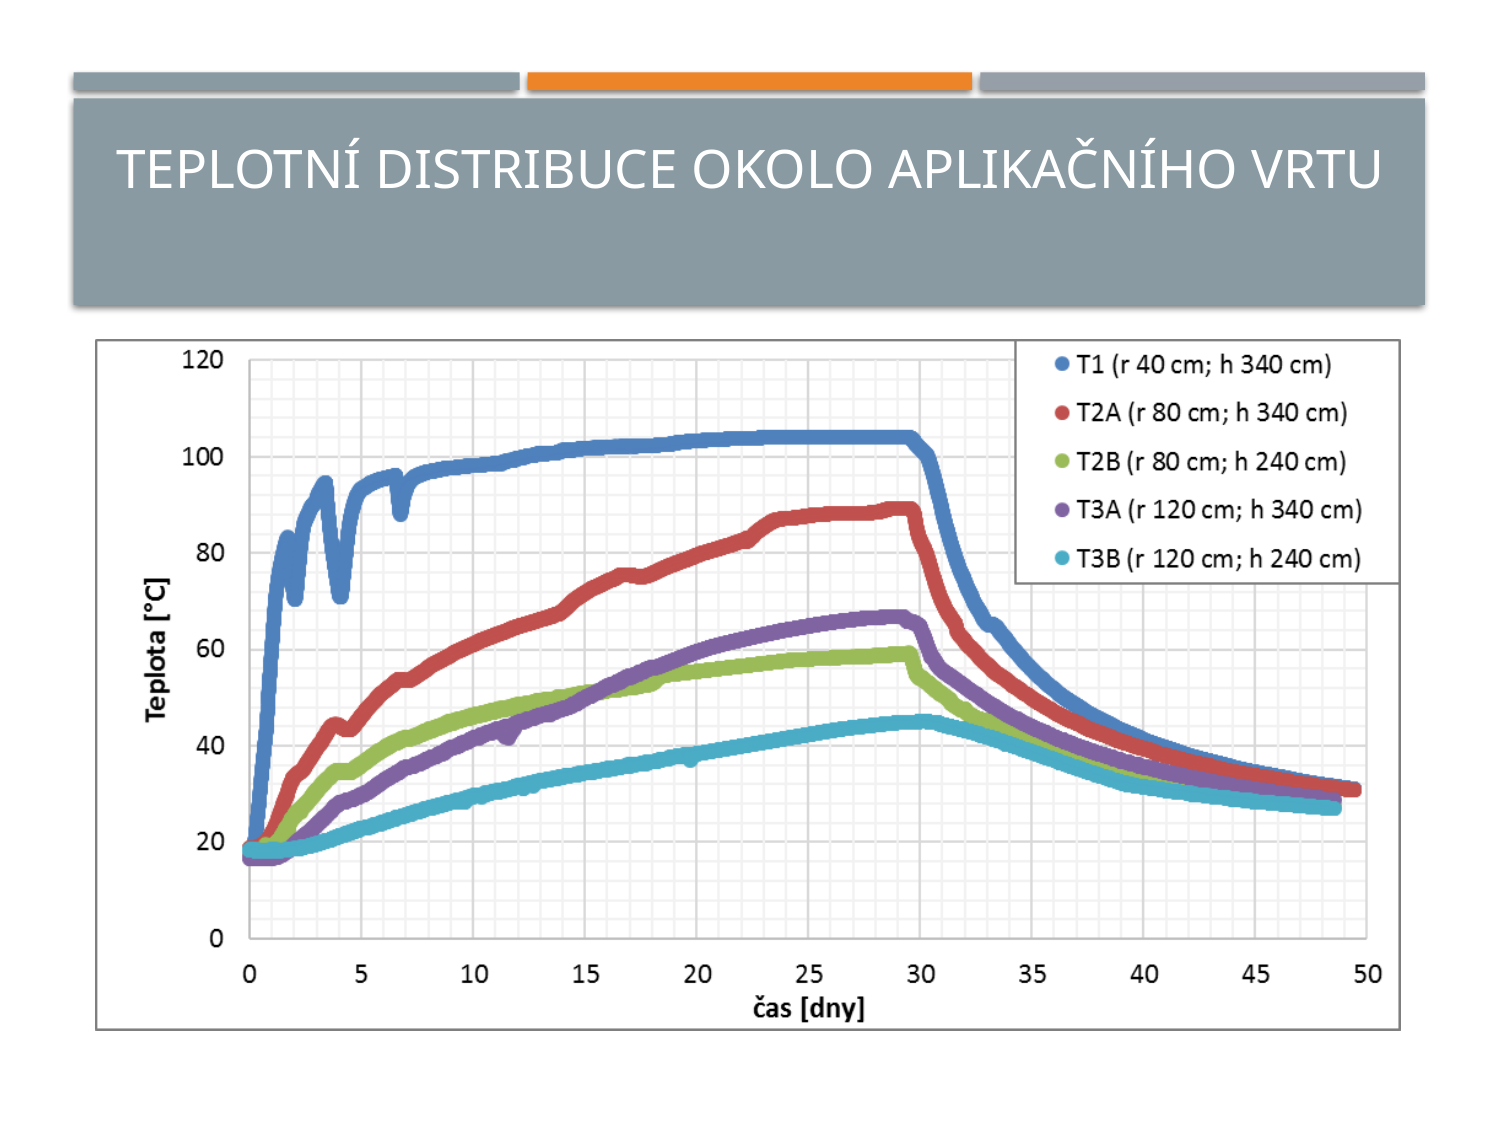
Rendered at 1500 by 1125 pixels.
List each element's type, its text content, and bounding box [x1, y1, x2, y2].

picture [94, 339, 1402, 1031]
title Teplotní distribuce okolo aplikačního vrtu [95, 112, 1406, 207]
